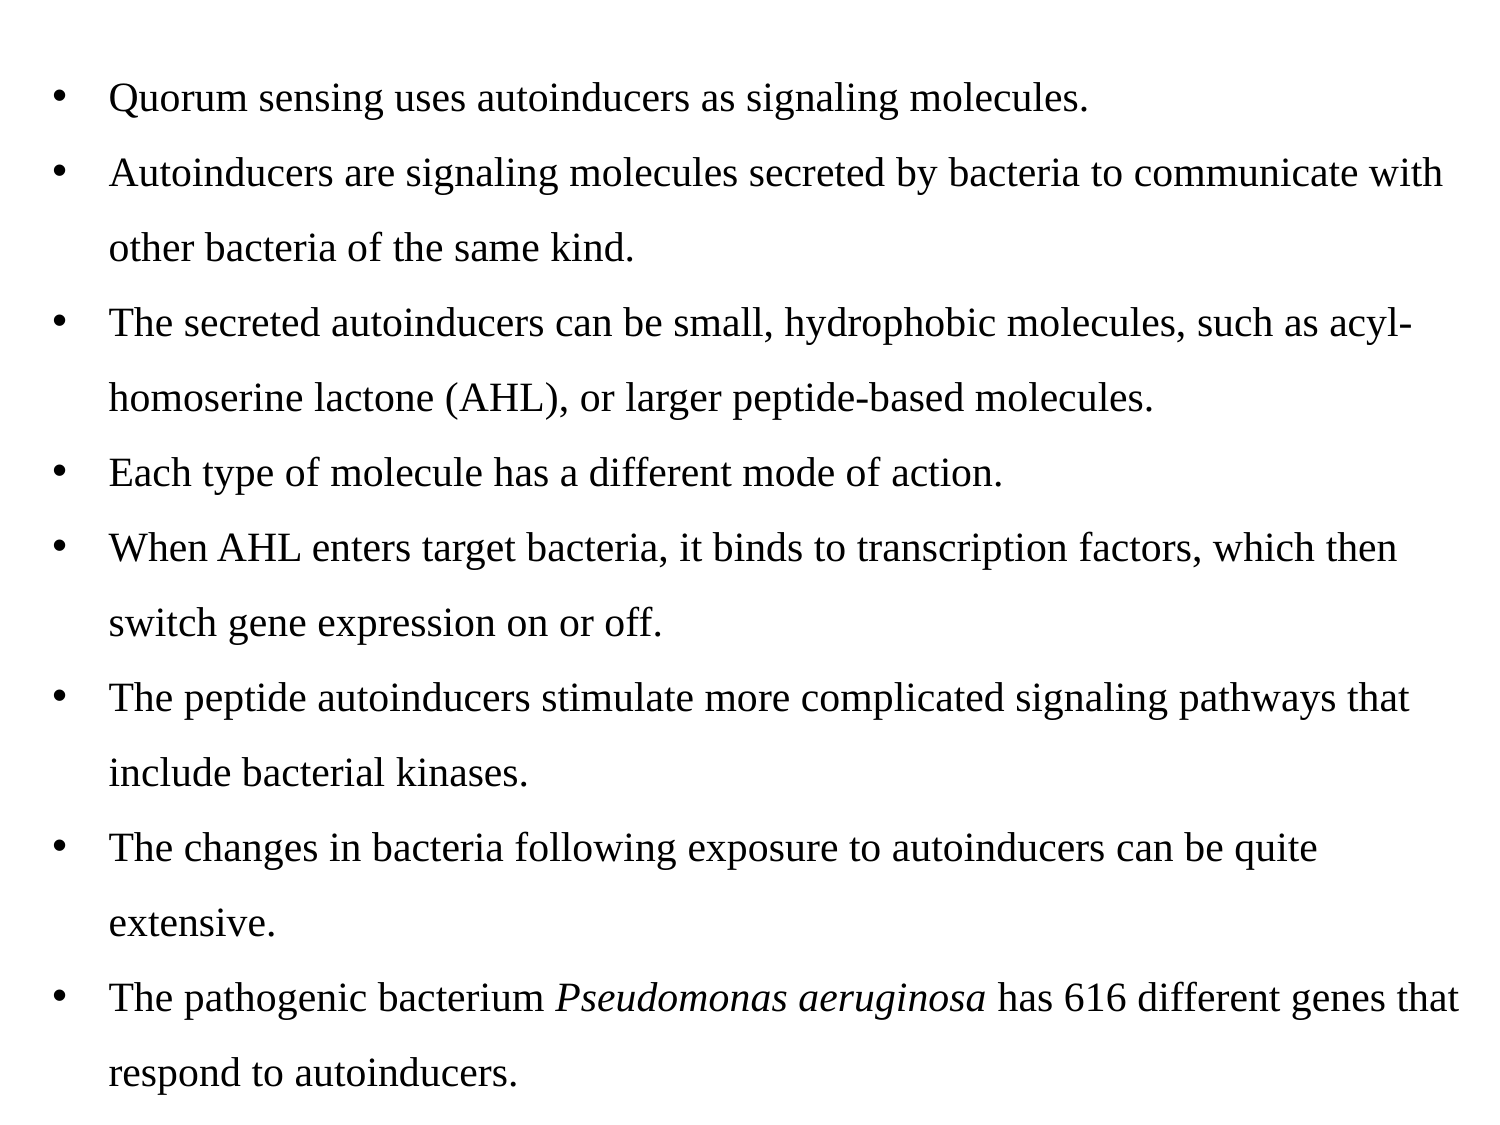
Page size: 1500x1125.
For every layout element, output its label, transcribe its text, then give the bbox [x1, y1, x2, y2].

text_box Quorum sensing uses autoinducers as signaling molecules. Autoinducers are signaling molecules secreted by bacteria to communicate with other bacteria of the same kind. The secreted autoinducers can be small, hydrophobic molecules, such as acyl-homoserine lactone (AHL), or larger peptide-based molecules. Each type of molecule has a different mode of action. When AHL enters target bacteria, it binds to transcription factors, which then switch gene expression on or off. The peptide autoinducers stimulate more complicated signaling pathways that include bacterial kinases. The changes in bacteria following exposure to autoinducers can be quite extensive. The pathogenic bacterium Pseudomonas aeruginosa has 616 different genes that respond to autoinducers. [37, 37, 1475, 1103]
